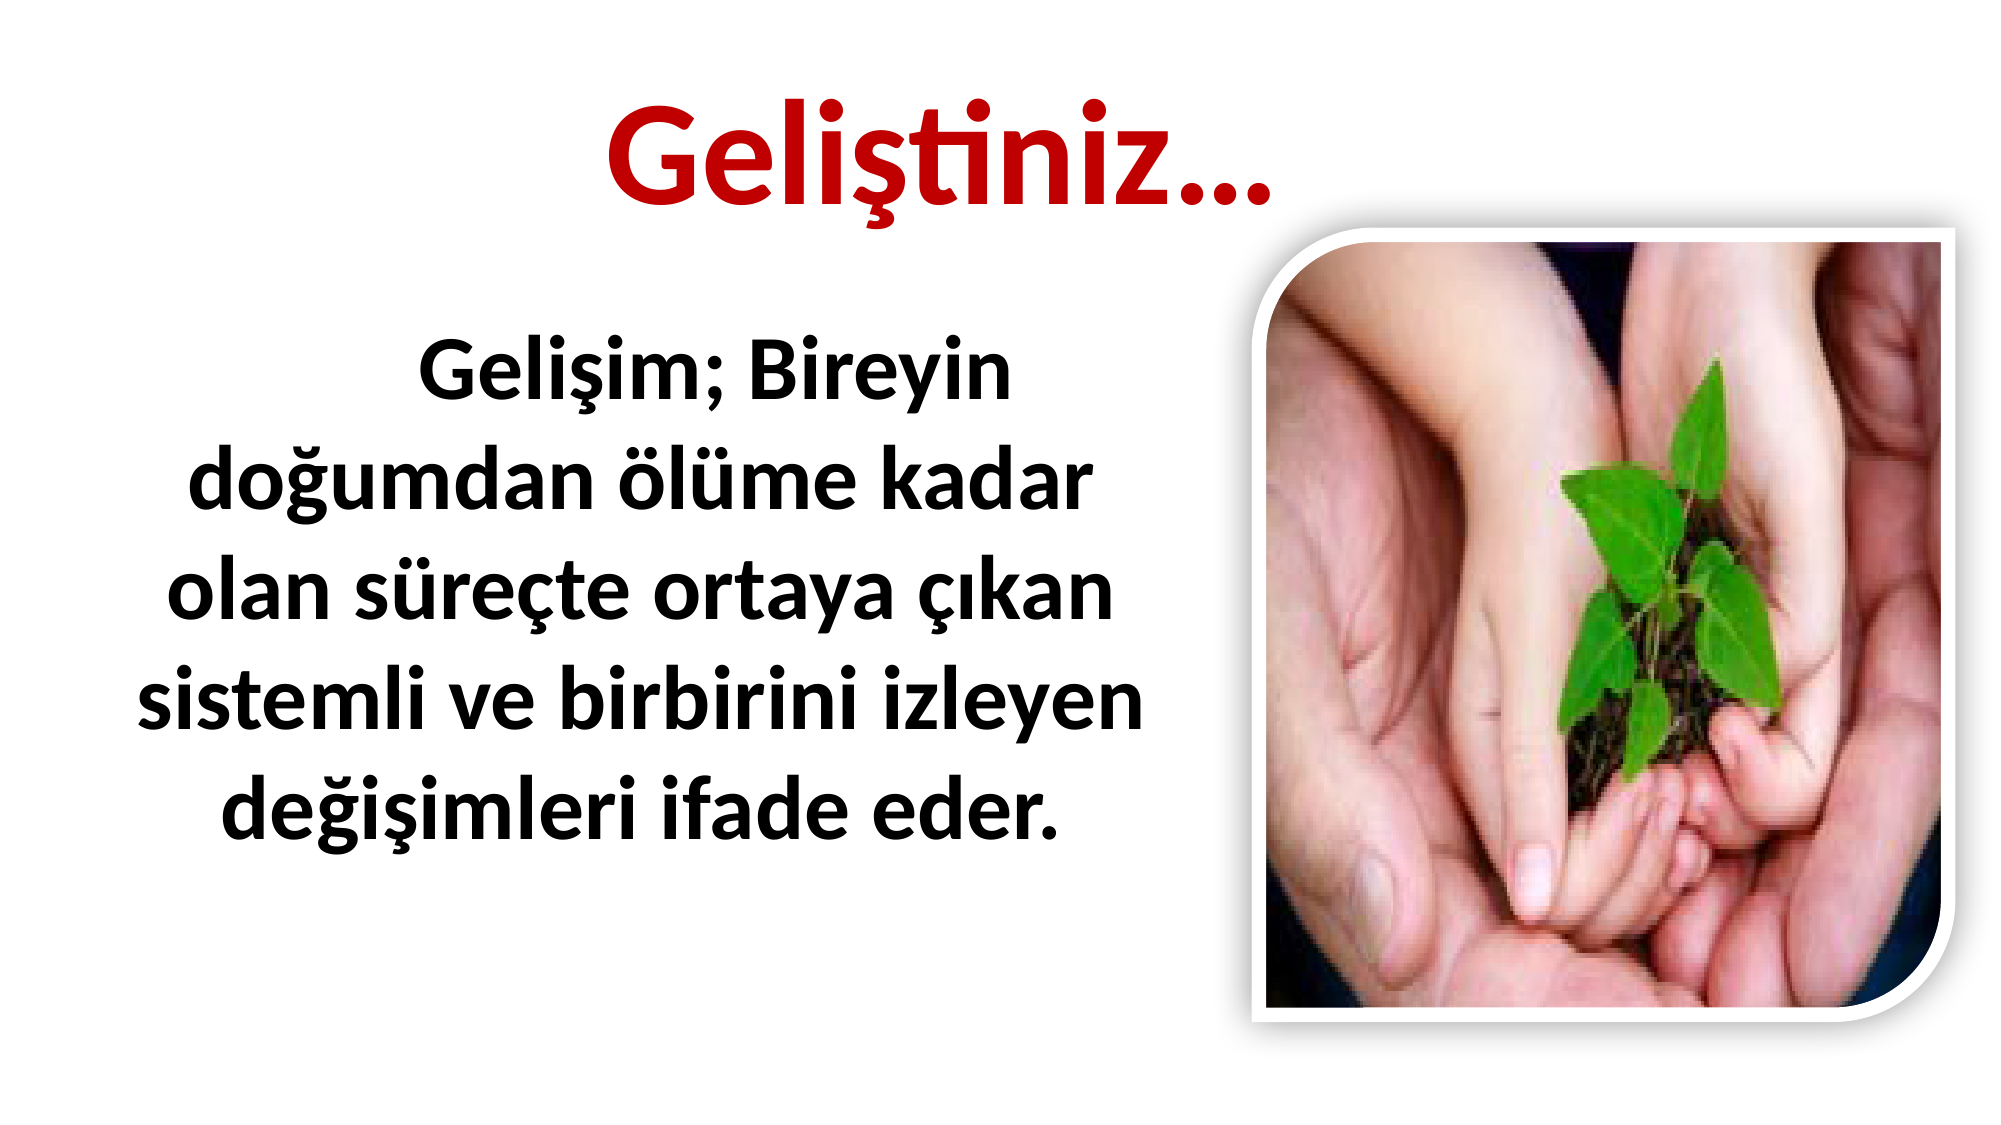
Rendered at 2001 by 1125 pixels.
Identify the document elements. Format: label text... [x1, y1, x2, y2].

picture [1258, 234, 1949, 1016]
title Geliştiniz… [135, 64, 1750, 225]
subtitle Gelişim; Bireyin doğumdan ölüme kadar olan süreçte ortaya çıkan sistemli ve birbirini izleyen değişimleri ifade eder. [79, 299, 1205, 1027]
